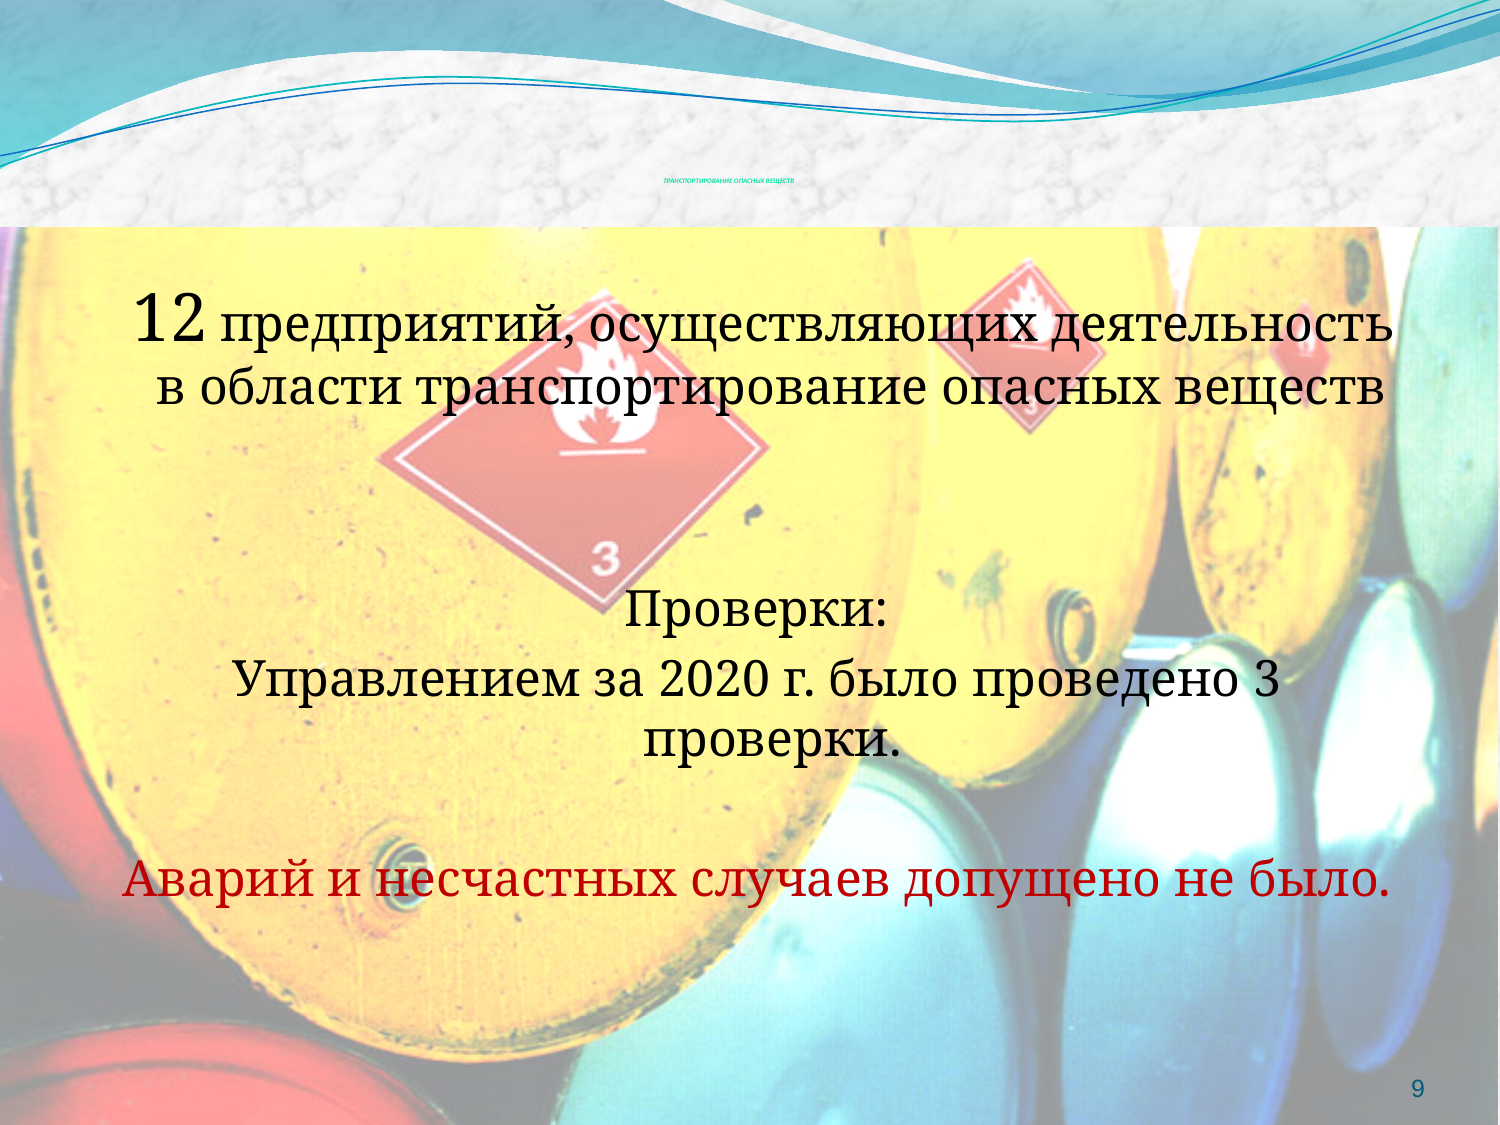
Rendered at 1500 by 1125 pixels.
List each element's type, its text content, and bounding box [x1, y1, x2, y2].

picture [0, 227, 1498, 1125]
title Транспортирование опасных веществ [58, 101, 1400, 185]
